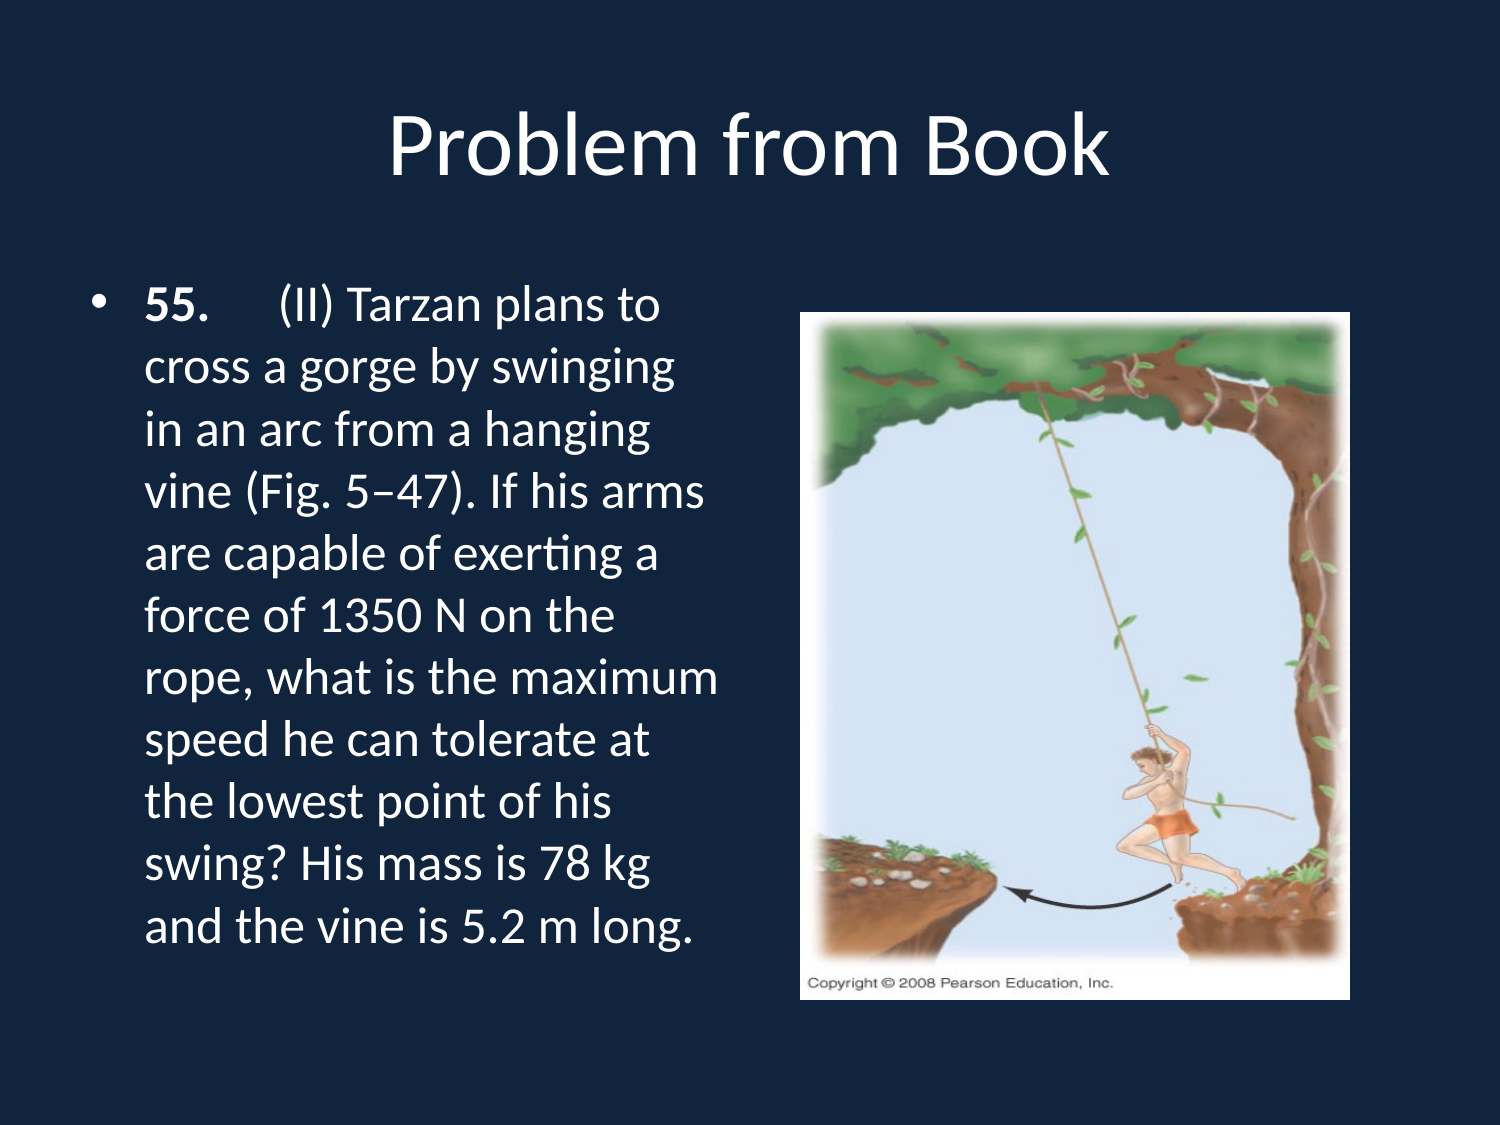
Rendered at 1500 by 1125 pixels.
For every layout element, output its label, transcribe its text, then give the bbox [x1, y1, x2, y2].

list A [762, 262, 1425, 1005]
list 55. (II) Tarzan plans to cross a gorge by swinging in an arc from a hanging vine (Fig. 5–47). If his arms are capable of exerting a force of 1350 N on the rope, what is the maximum speed he can tolerate at the lowest point of his swing? His mass is 78 kg and the vine is 5.2 m long. [75, 262, 738, 1005]
title Problem from Book [75, 45, 1425, 233]
picture [799, 312, 1351, 1001]
